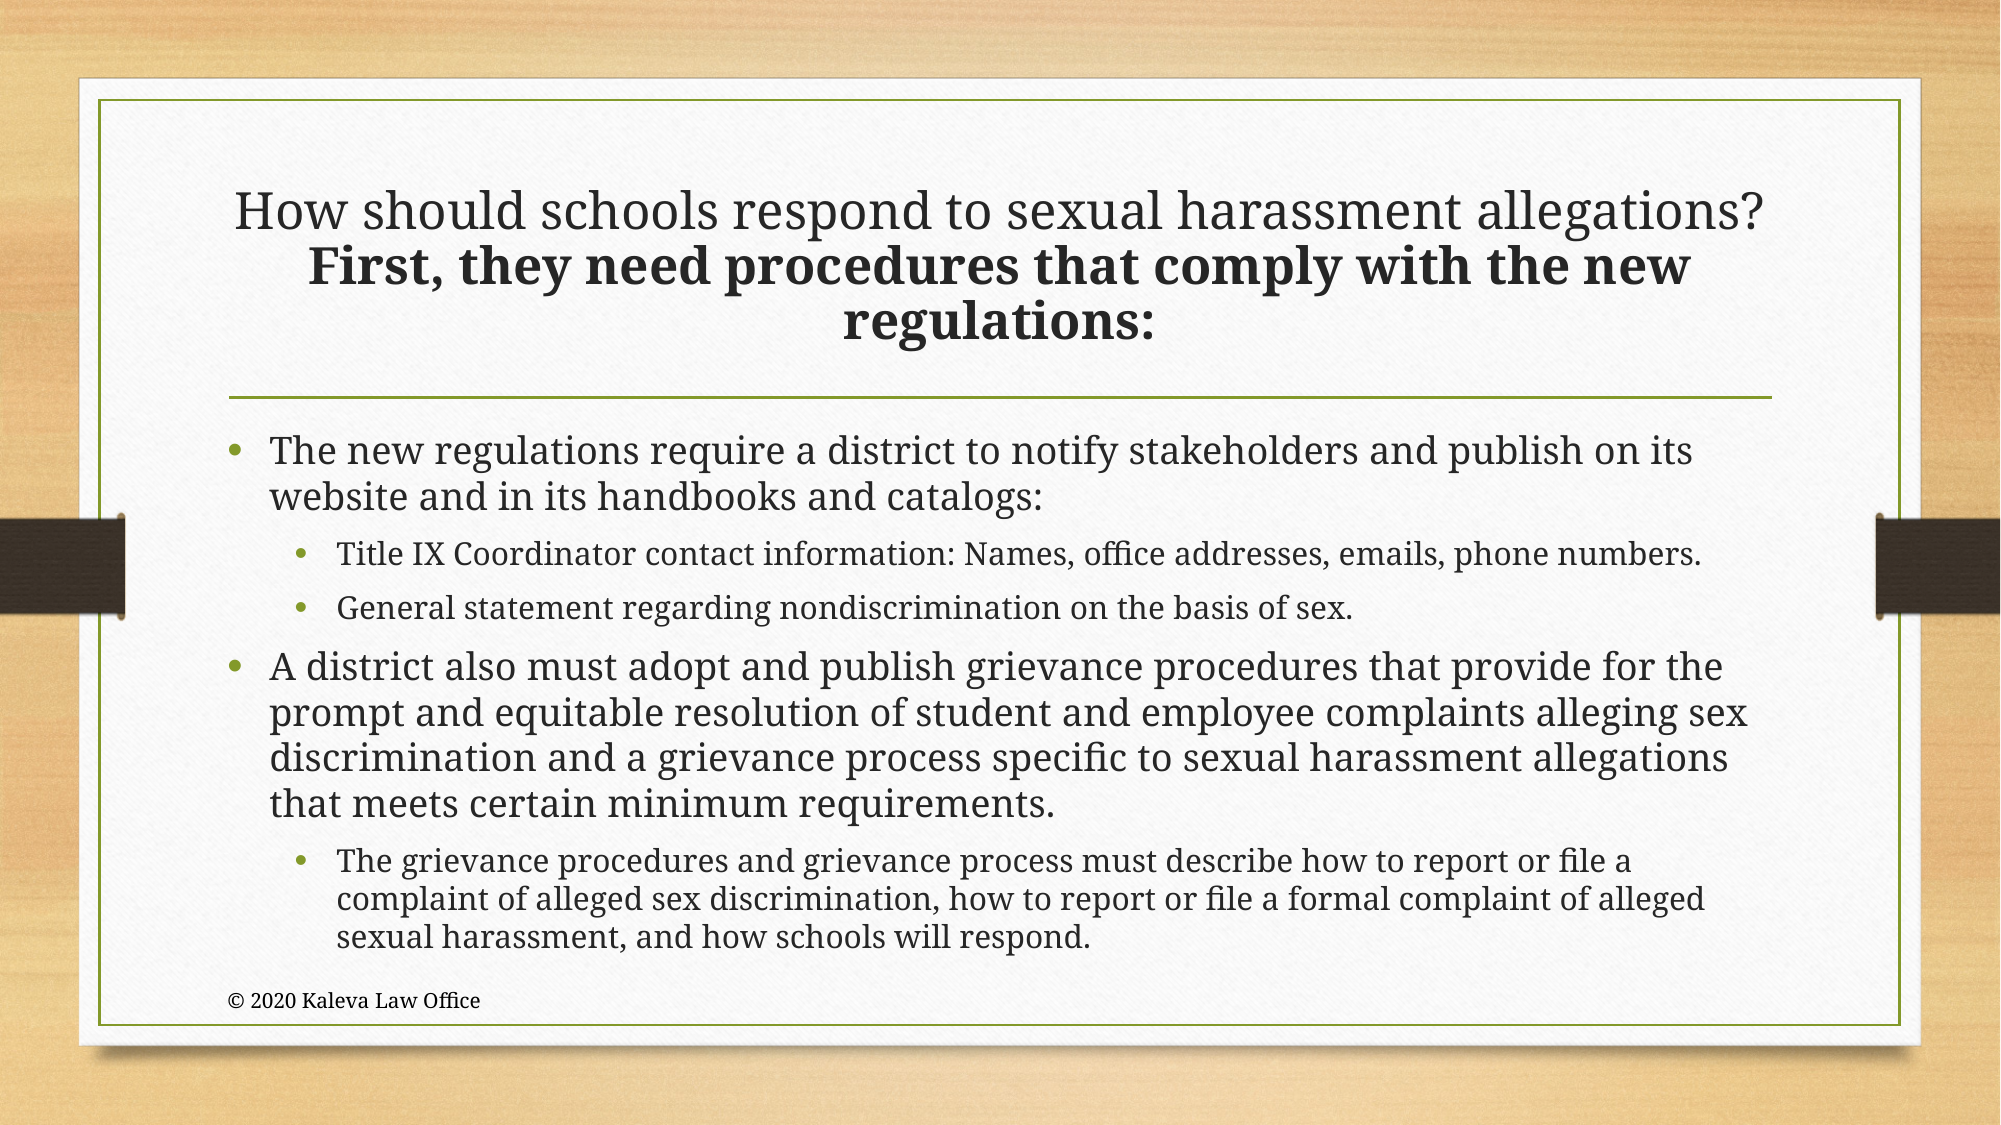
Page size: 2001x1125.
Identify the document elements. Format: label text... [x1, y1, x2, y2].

picture [0, 0, 2001, 1125]
list The new regulations require a district to notify stakeholders and publish on its website and in its handbooks and catalogs: Title IX Coordinator contact information: Names, office addresses, emails, phone numbers. General statement regarding nondiscrimination on the basis of sex. A district also must adopt and publish grievance procedures that provide for the prompt and equitable resolution of student and employee complaints alleging sex discrimination and a grievance process specific to sexual harassment allegations that meets certain minimum requirements. The grievance procedures and grievance process must describe how to report or file a complaint of alleged sex discrimination, how to report or file a formal complaint of alleged sexual harassment, and how schools will respond. [212, 419, 1788, 964]
title How should schools respond to sexual harassment allegations? First, they need procedures that comply with the new regulations: [212, 161, 1788, 375]
footer © 2020 Kaleva Law Office [212, 979, 1411, 1025]
